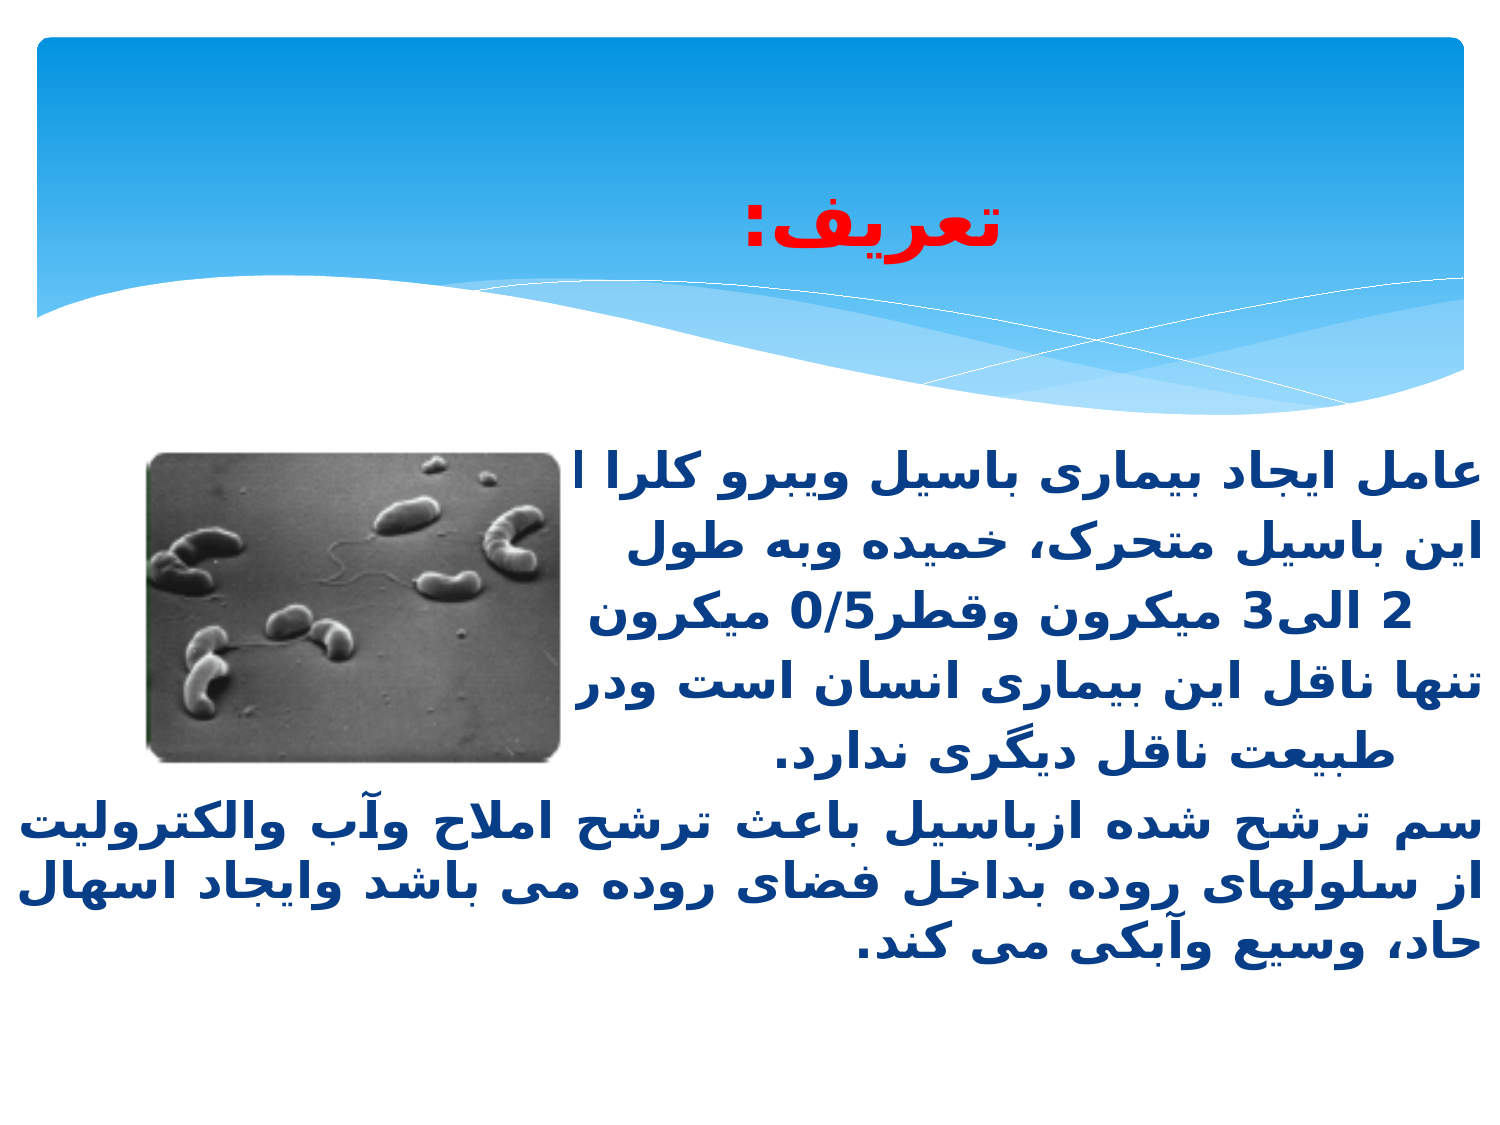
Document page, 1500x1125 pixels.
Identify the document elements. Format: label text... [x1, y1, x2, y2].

picture [128, 430, 575, 774]
text_box تعريف: [673, 163, 1020, 269]
list عامل ایجاد بیماری باسیل ویبرو کلرا است. این باسیل متحرک، خمیده وبه طول 2 الی3 میکرون وقطر0/5 میکرون می باشد. تنها ناقل این بیماری انسان است ودر طبیعت ناقل دیگری ندارد. سم ترشح شده ازباسیل باعث ترشح املاح وآب والکترولیت از سلولهای روده بداخل فضای روده می باشد وایجاد اسهال حاد، وسیع وآبکی می کند. [0, 430, 1500, 1125]
